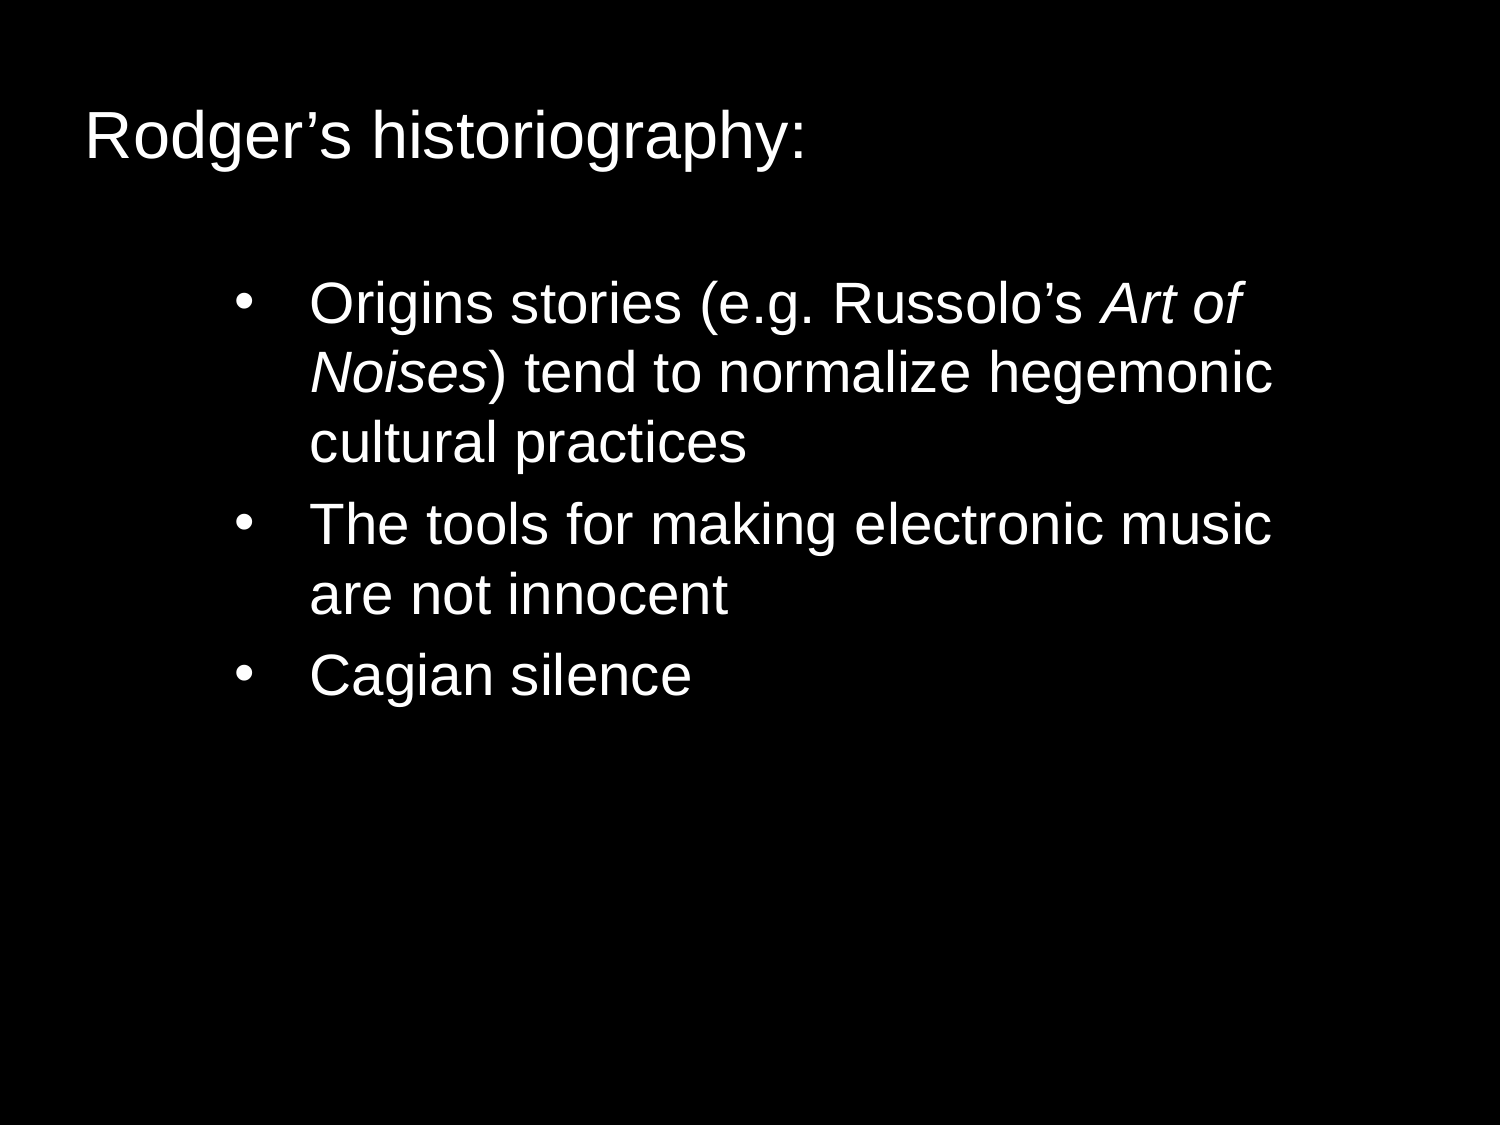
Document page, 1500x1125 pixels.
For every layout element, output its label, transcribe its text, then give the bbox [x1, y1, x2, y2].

subtitle Rodger’s historiography: Origins stories (e.g. Russolo’s Art of Noises) tend to normalize hegemonic cultural practices The tools for making electronic music are not innocent Cagian silence [70, 84, 1377, 1091]
